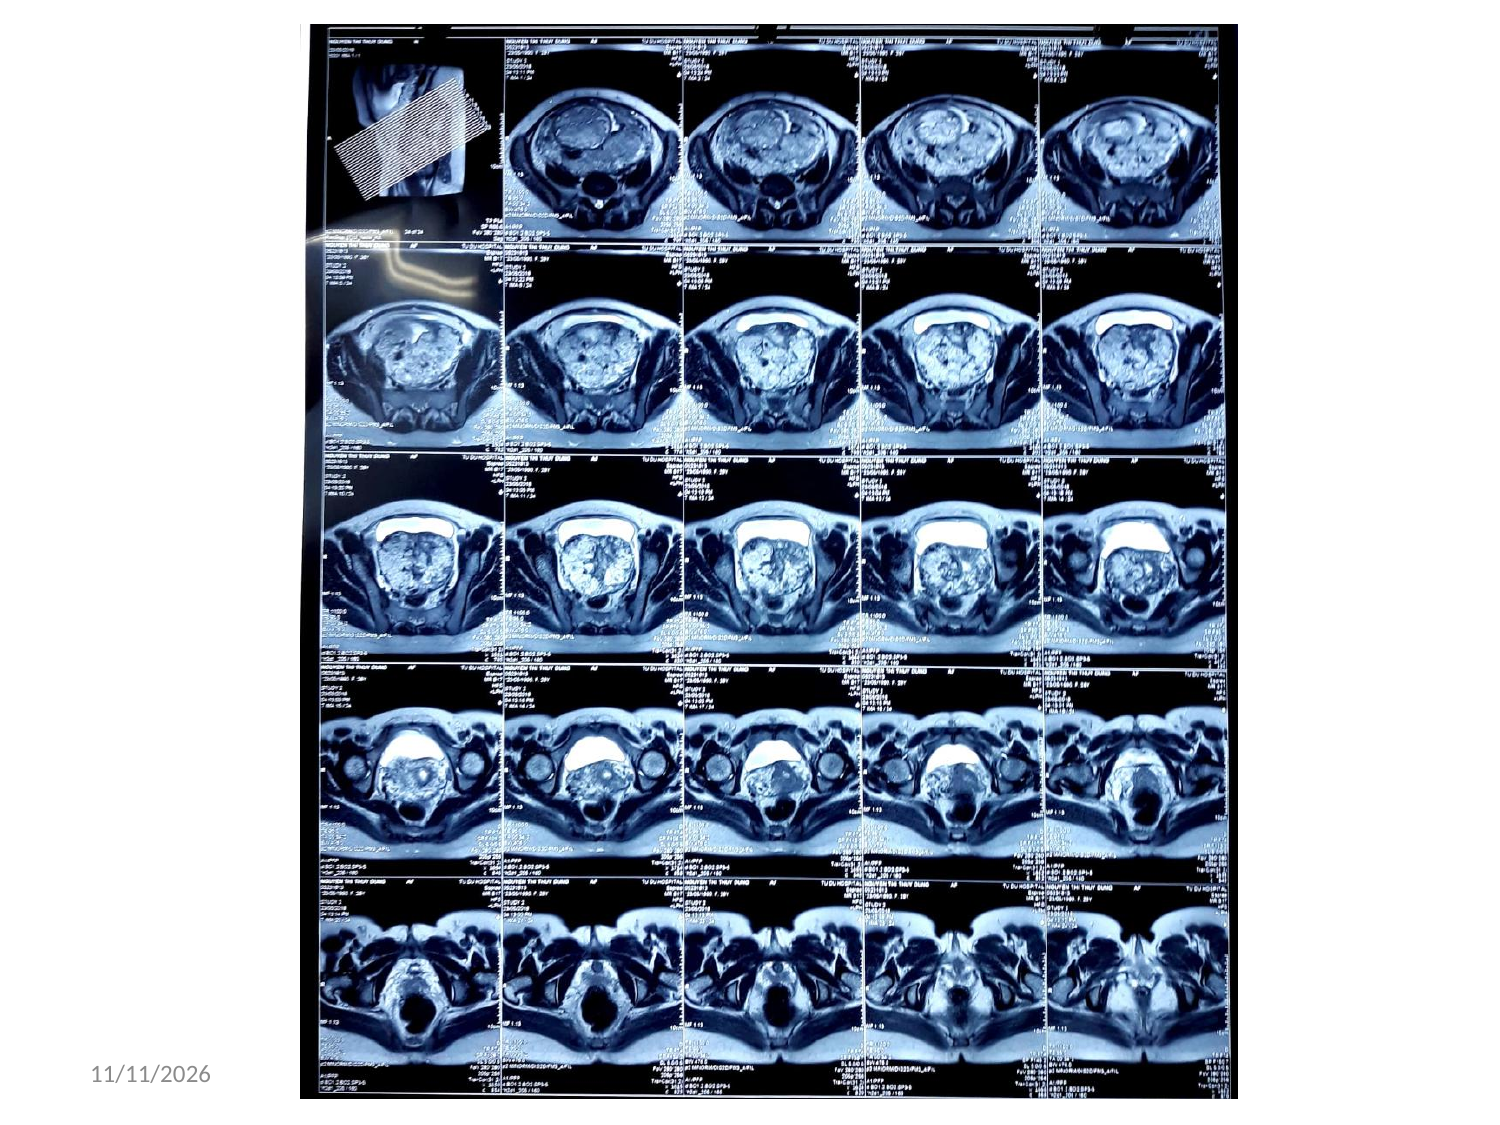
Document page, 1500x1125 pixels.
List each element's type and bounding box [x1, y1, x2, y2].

slide_number [75, 1042, 295, 1103]
picture [299, 24, 1238, 1099]
